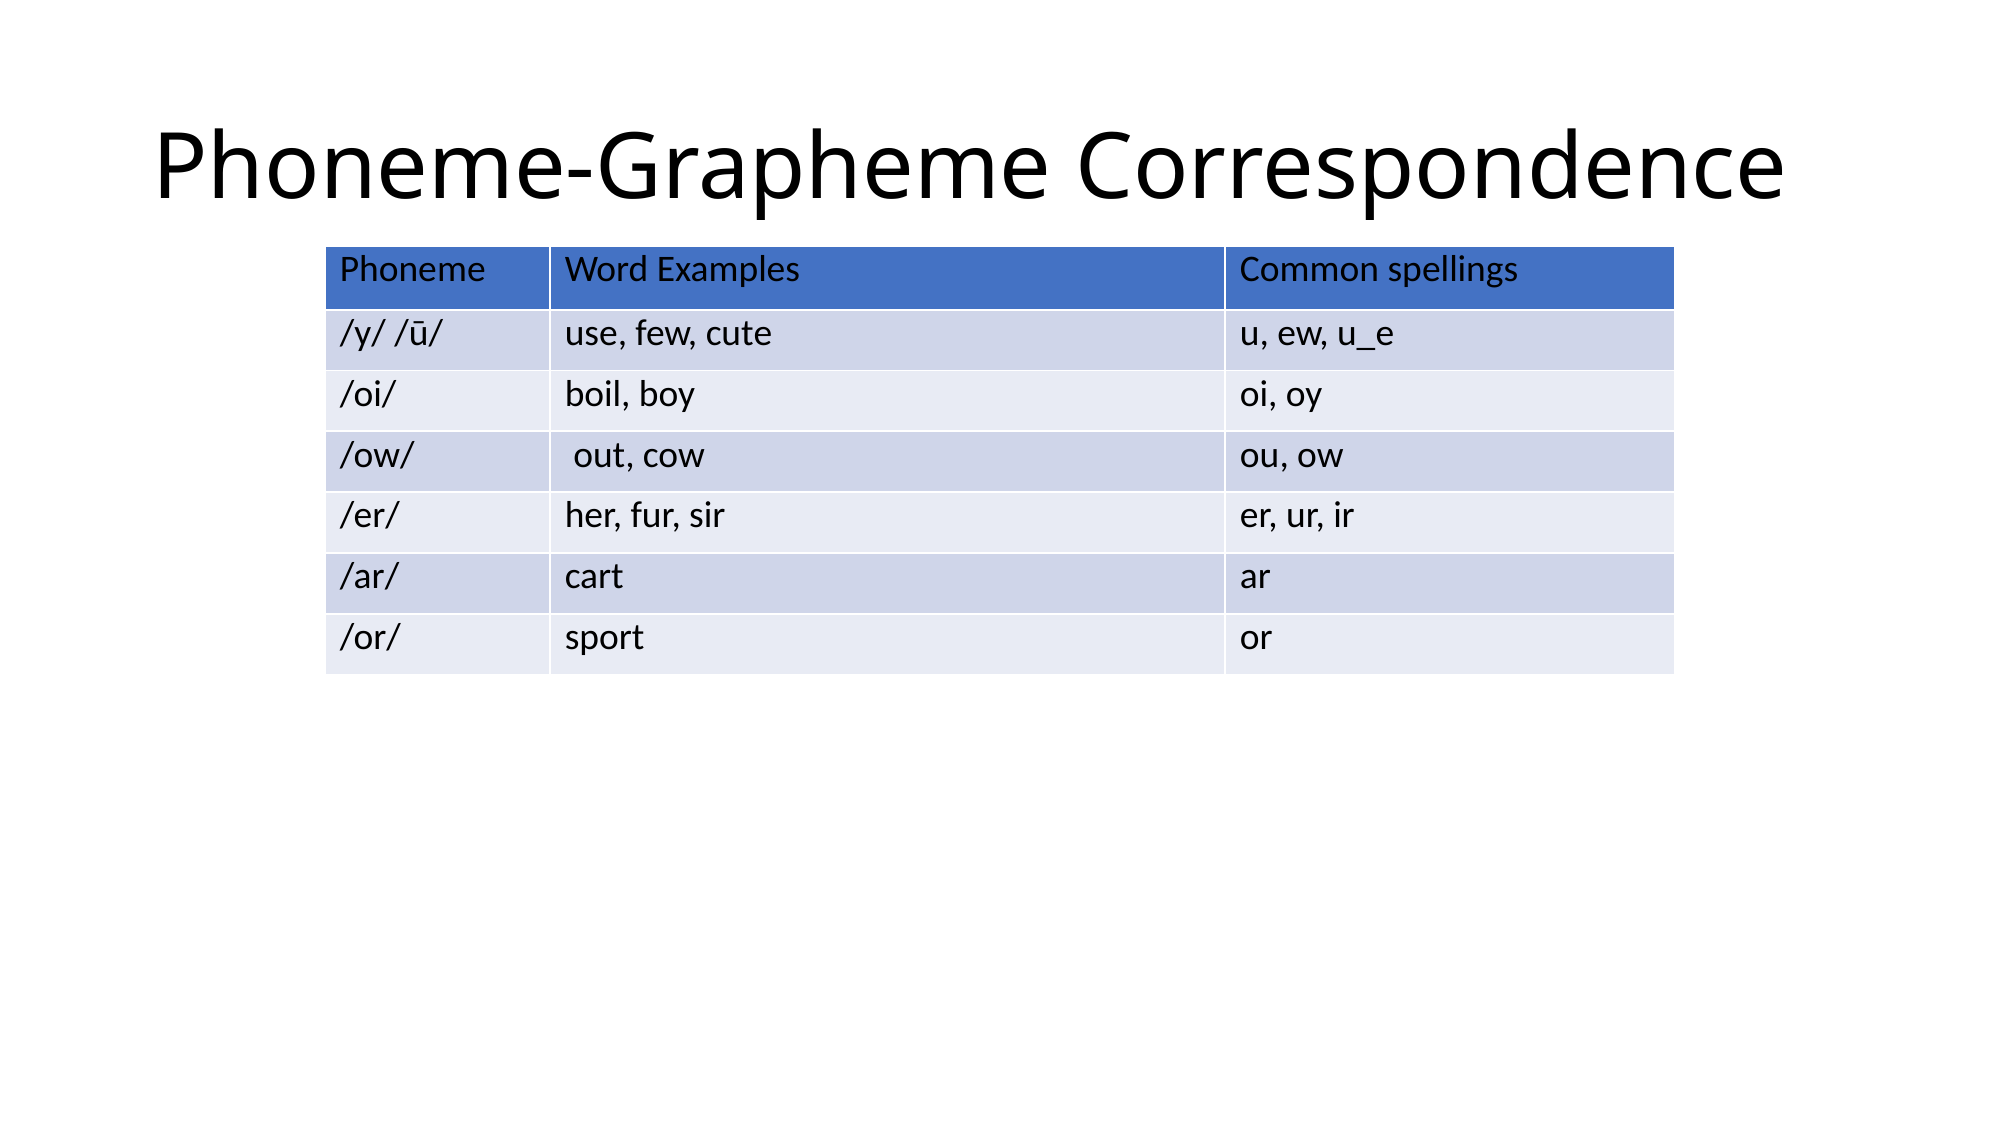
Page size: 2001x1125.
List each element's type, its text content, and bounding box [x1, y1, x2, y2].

table_cell sport [551, 615, 1224, 674]
table_cell out, cow [551, 432, 1224, 491]
table_cell u, ew, u_e [1226, 311, 1674, 370]
table_cell use, few, cute [551, 311, 1224, 370]
table_cell oi, oy [1226, 371, 1674, 430]
table_header Phoneme [326, 247, 549, 309]
table_cell /er/ [326, 493, 549, 552]
table_cell /ow/ [326, 432, 549, 491]
table_cell /oi/ [326, 371, 549, 430]
title Phoneme-Grapheme Correspondence [137, 59, 1863, 278]
table_cell /y/ /ū/ [326, 311, 549, 370]
table_cell boil, boy [551, 371, 1224, 430]
table_cell /ar/ [326, 554, 549, 613]
table_cell cart [551, 554, 1224, 613]
table_cell or [1226, 615, 1674, 674]
table_cell her, fur, sir [551, 493, 1224, 552]
table_cell er, ur, ir [1226, 493, 1674, 552]
table_cell ou, ow [1226, 432, 1674, 491]
table_header Word Examples [551, 247, 1224, 309]
table_cell /or/ [326, 615, 549, 674]
table_cell ar [1226, 554, 1674, 613]
table_header Common spellings [1226, 247, 1674, 309]
